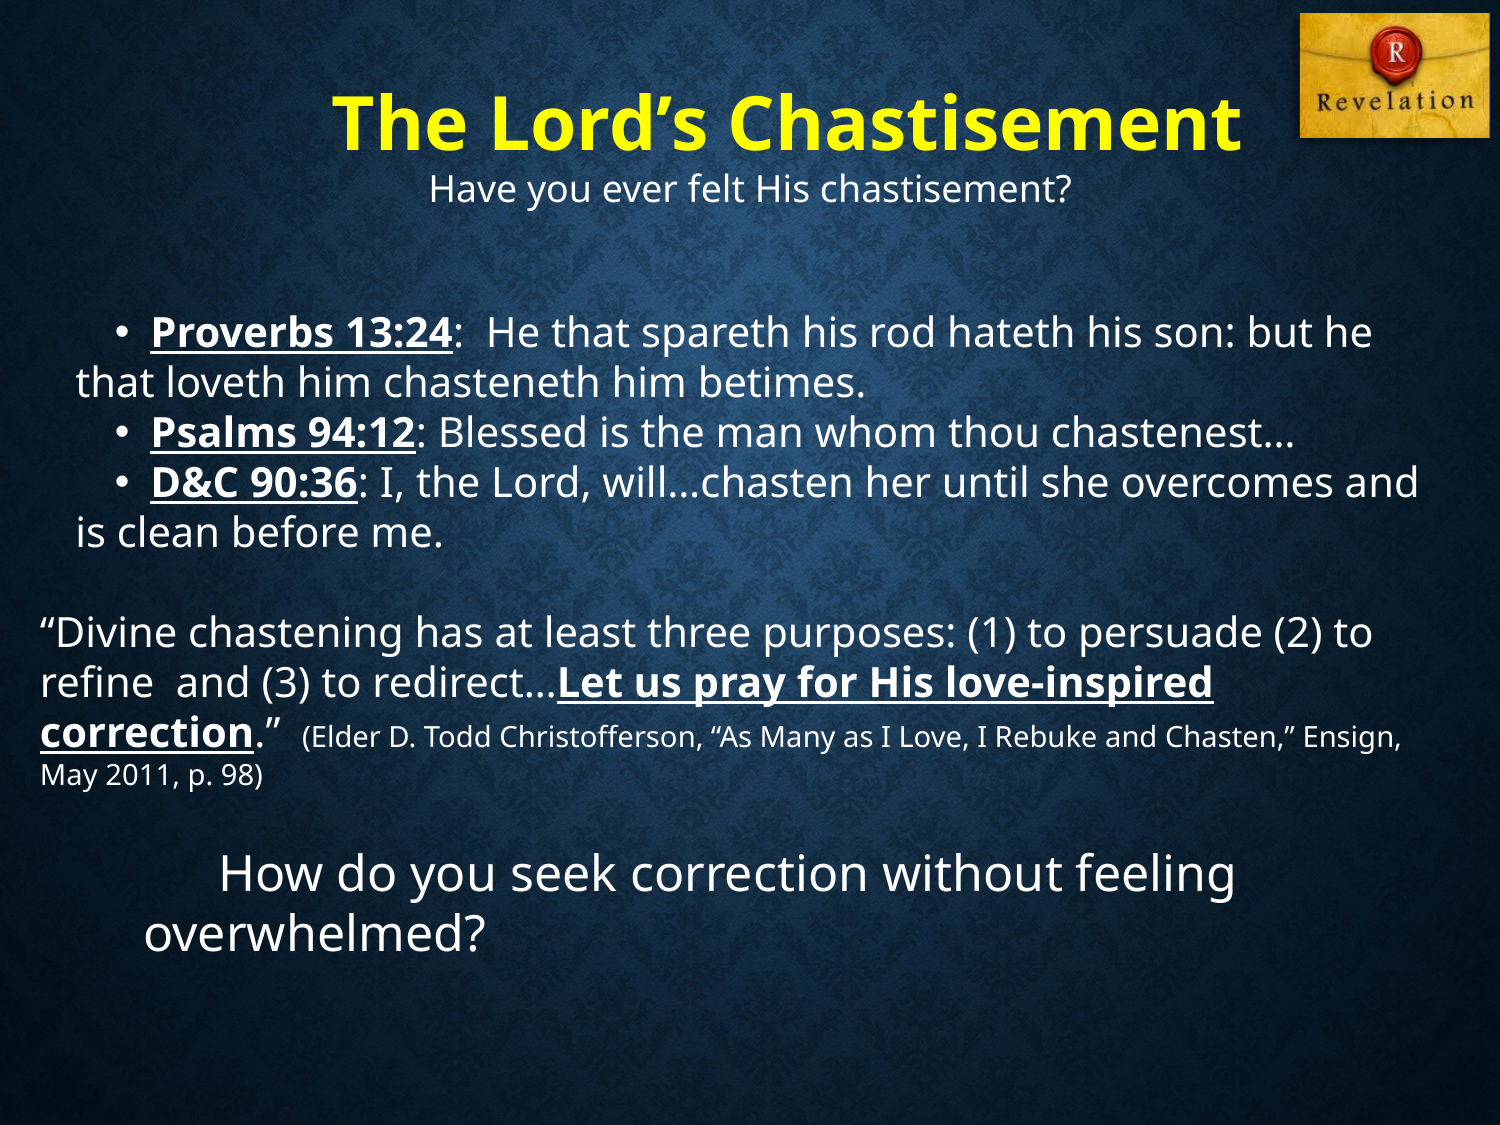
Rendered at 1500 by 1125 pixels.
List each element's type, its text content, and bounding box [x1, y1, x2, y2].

picture [0, 0, 1500, 1125]
text_box The Lord’s Chastisement Have you ever felt His chastisement? Proverbs 13:24: He that spareth his rod hateth his son: but he that loveth him chasteneth him betimes. Psalms 94:12: Blessed is the man whom thou chastenest… D&C 90:36: I, the Lord, will…chasten her until she overcomes and is clean before me. “Divine chastening has at least three purposes: (1) to persuade (2) to refine and (3) to redirect…Let us pray for His love-inspired correction.” (Elder D. Todd Christofferson, “As Many as I Love, I Rebuke and Chasten,” Ensign, May 2011, p. 98) How do you seek correction without feeling overwhelmed? [25, 67, 1476, 969]
